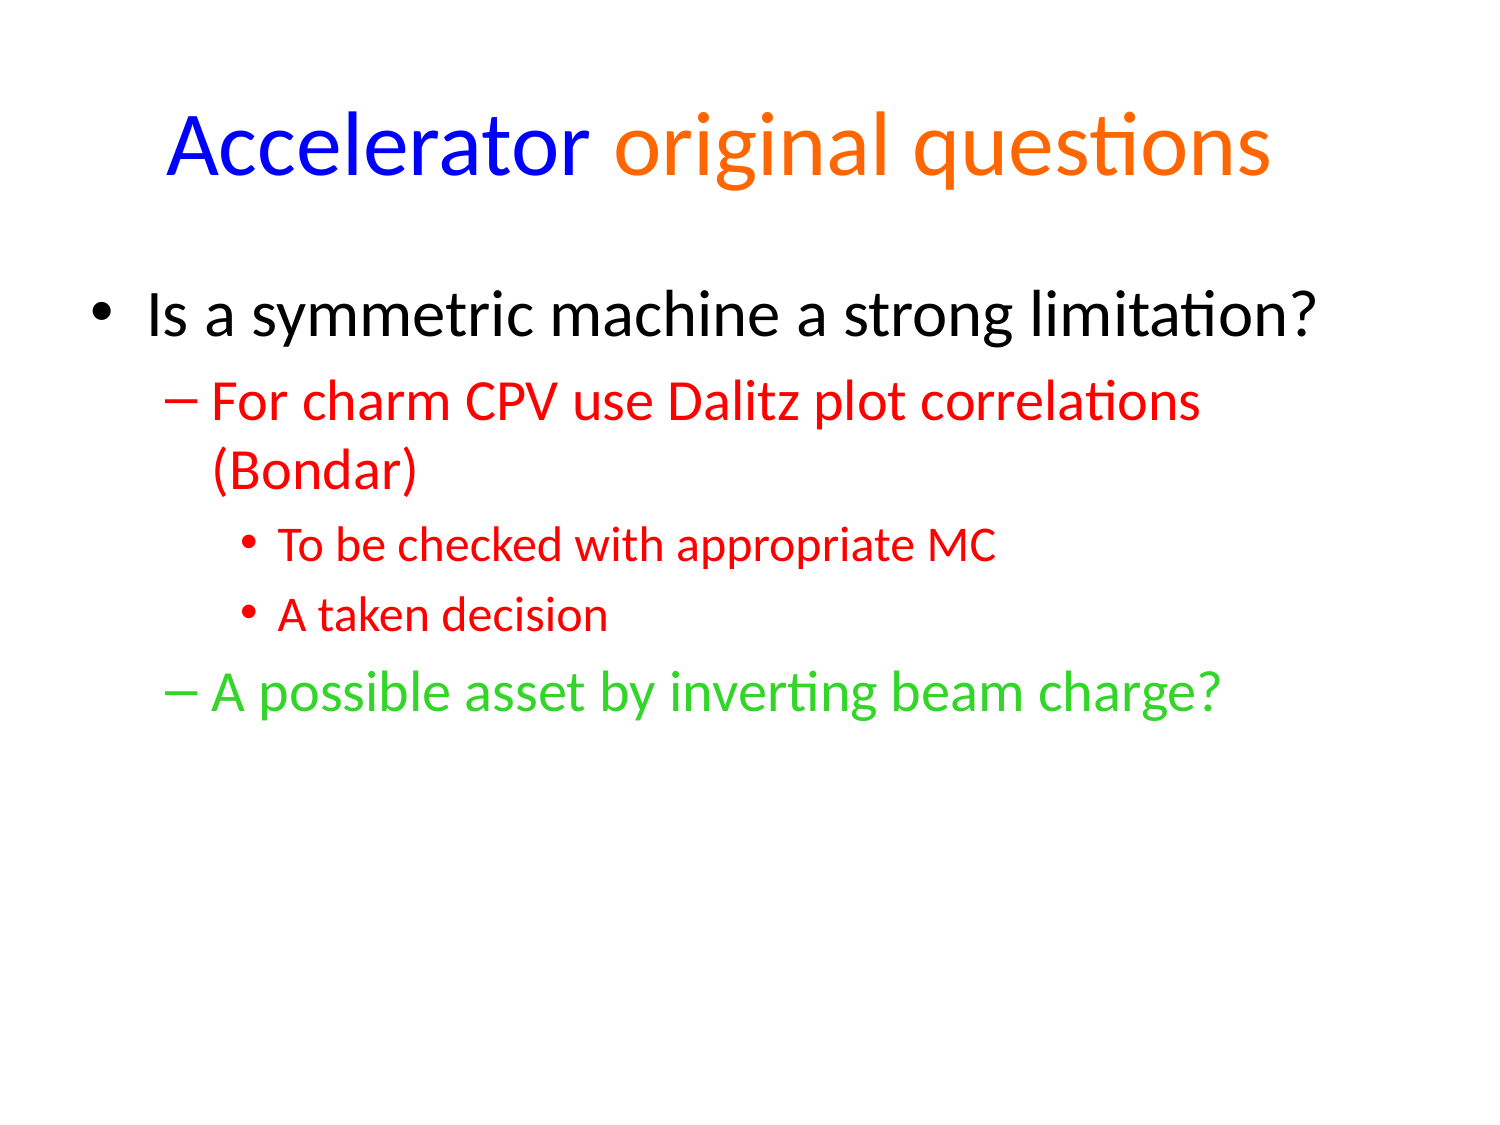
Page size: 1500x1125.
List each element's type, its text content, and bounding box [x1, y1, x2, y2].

list Is a symmetric machine a strong limitation? For charm CPV use Dalitz plot correlations (Bondar) To be checked with appropriate MC A taken decision A possible asset by inverting beam charge? [75, 262, 1425, 1005]
title Accelerator original questions [35, 45, 1425, 233]
